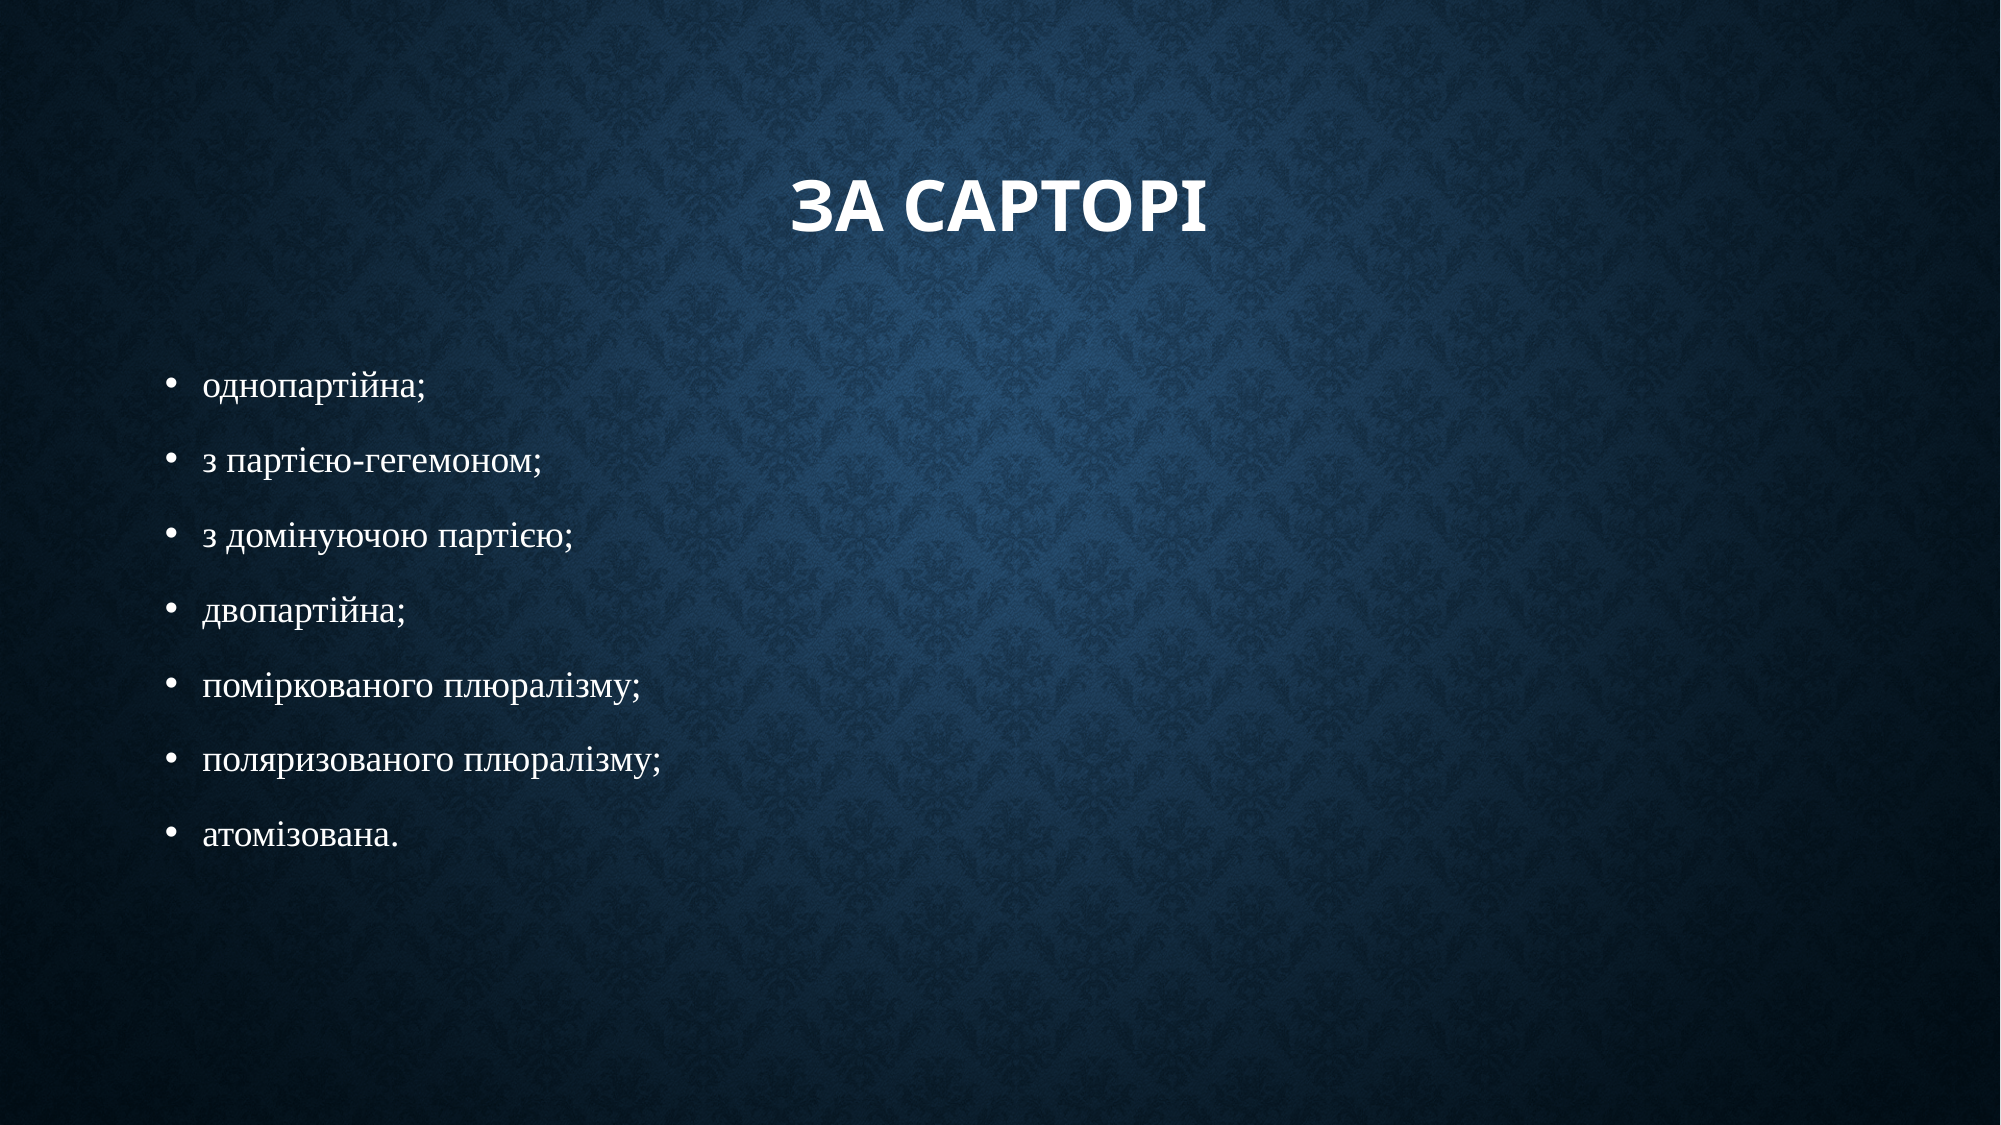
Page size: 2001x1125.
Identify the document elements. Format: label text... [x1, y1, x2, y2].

list однопартійна; з партією-гегемоном; з домінуючою партією; двопартійна; поміркованого плюралізму; поляризованого плюралізму; атомізована. [149, 343, 1849, 950]
title За Сарторі [149, 99, 1849, 318]
